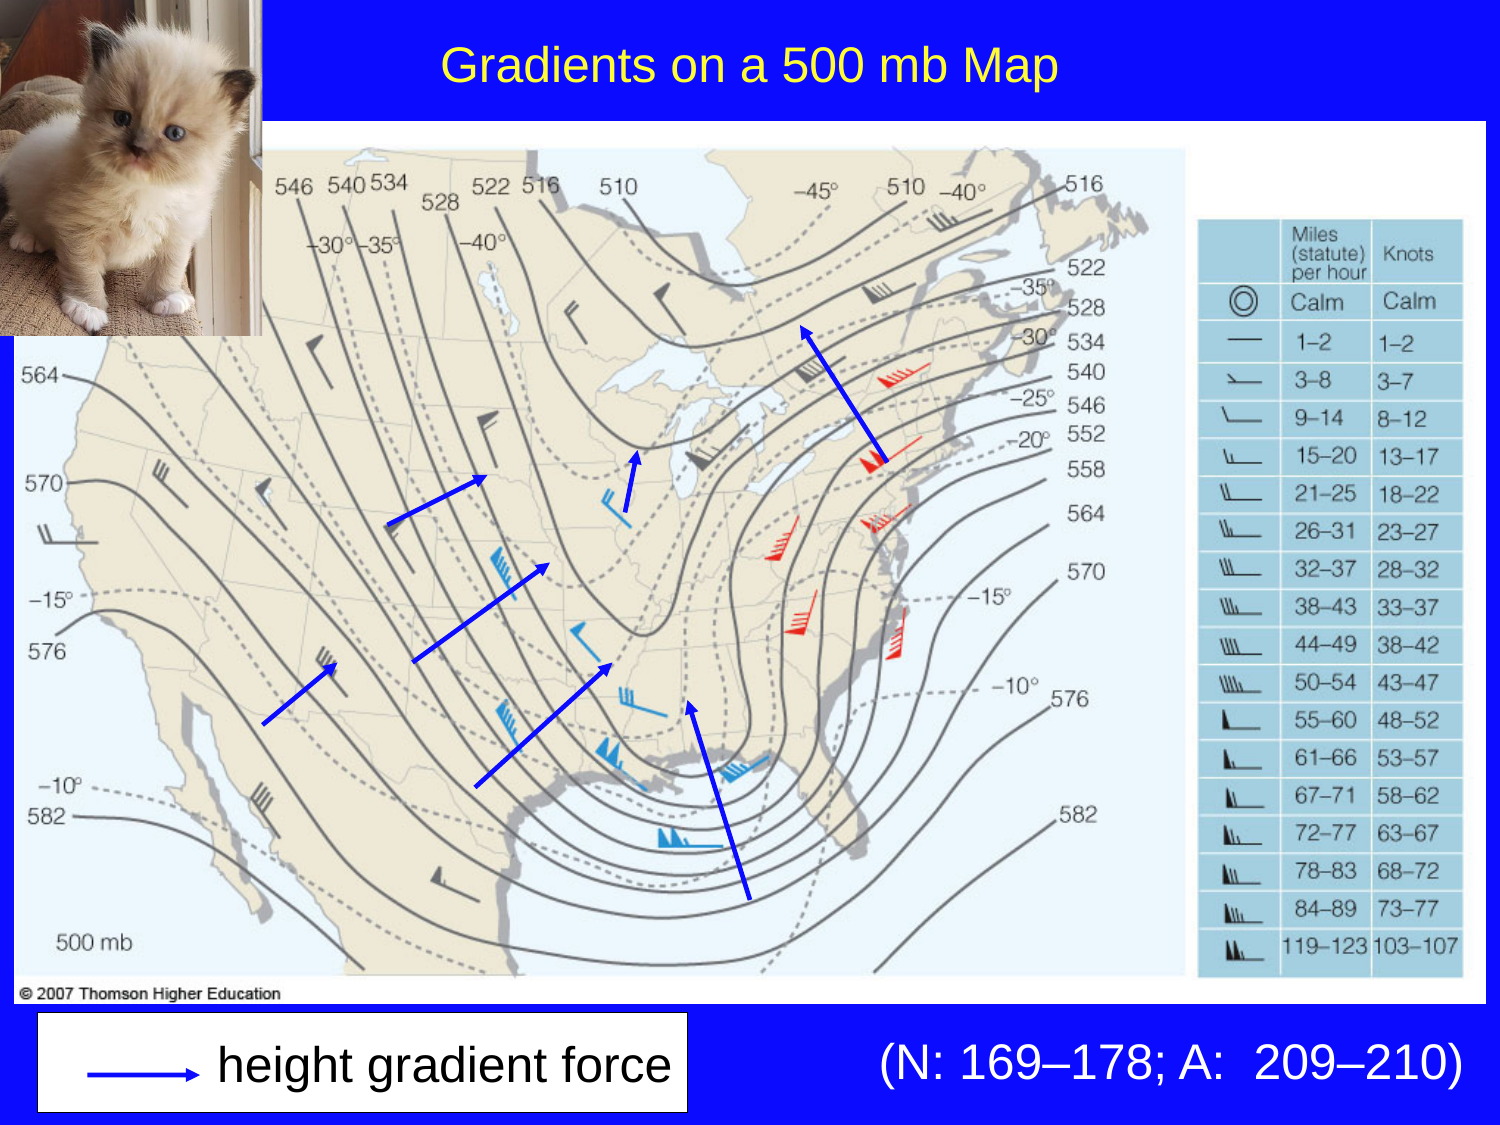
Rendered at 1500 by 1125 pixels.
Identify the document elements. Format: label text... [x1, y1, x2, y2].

text_box (N: 169–178; A: 209–210) [863, 1022, 1480, 1097]
text_box [87, 1068, 200, 1082]
text_box Gradients on a 500 mb Map [425, 24, 1075, 100]
text_box height gradient force [37, 1012, 688, 1113]
picture [0, 0, 1486, 1004]
